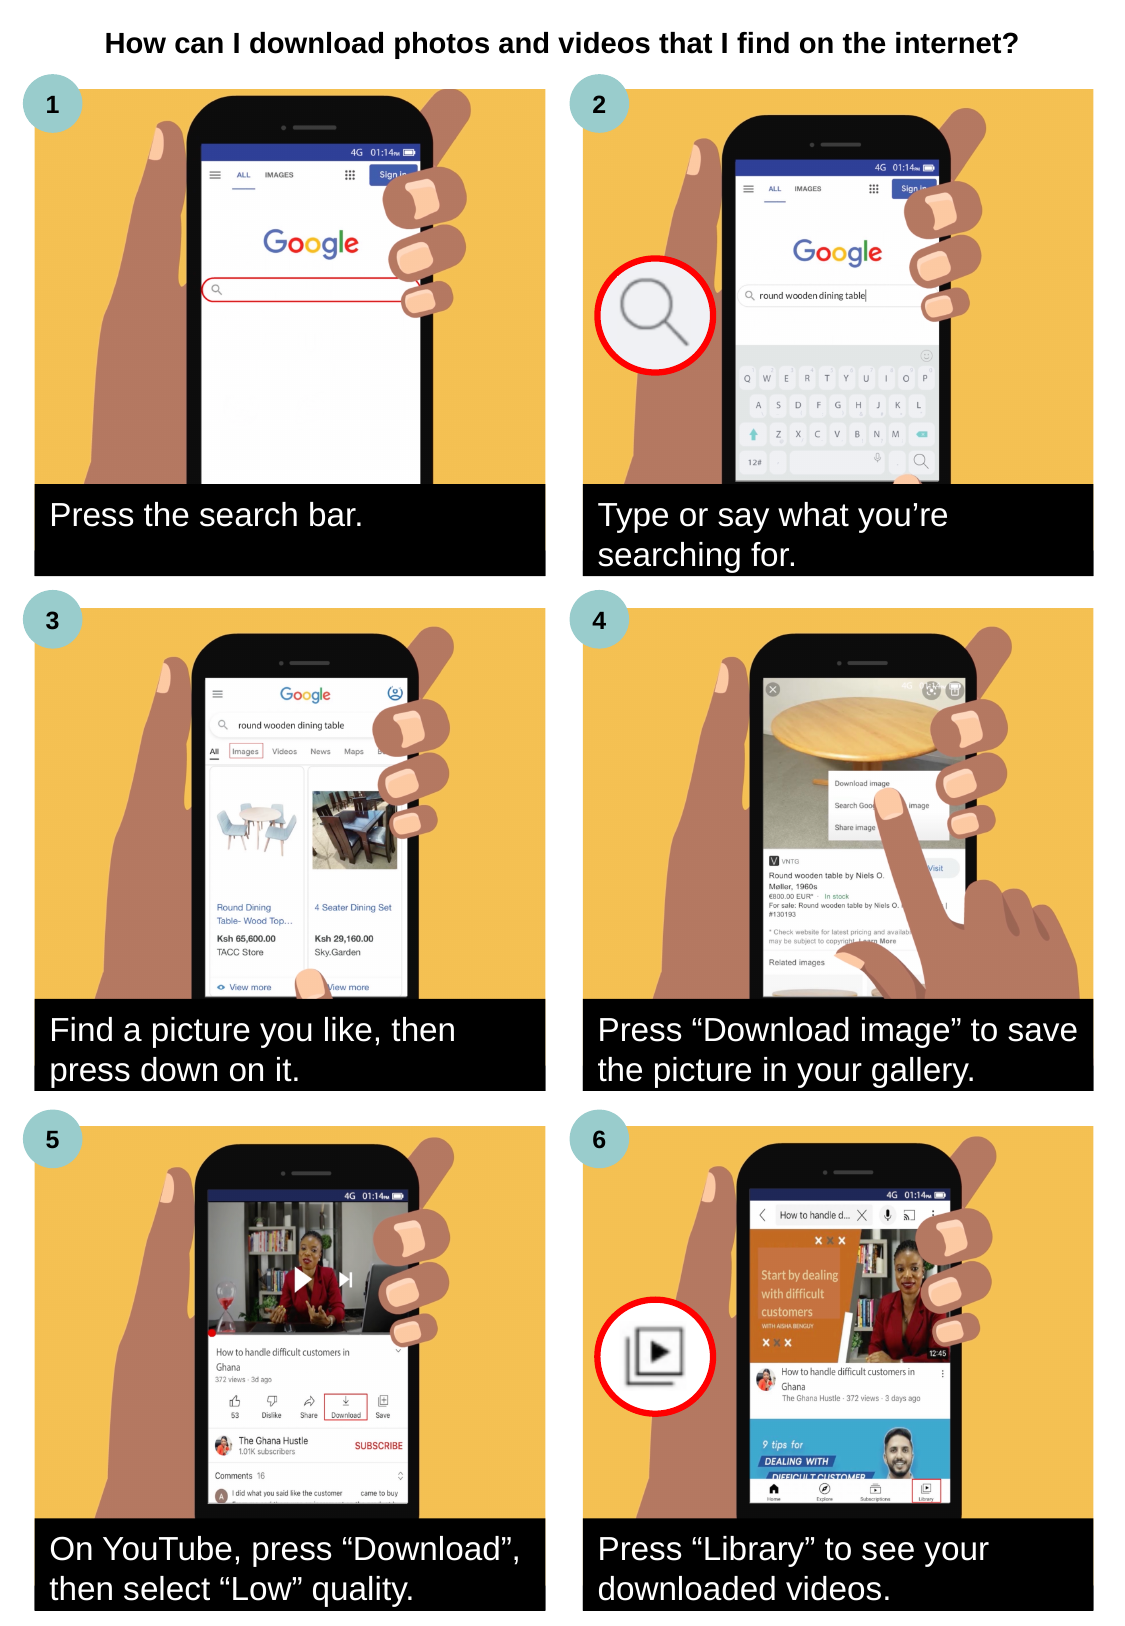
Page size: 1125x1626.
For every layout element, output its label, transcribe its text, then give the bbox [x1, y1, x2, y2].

picture [34, 89, 546, 576]
picture [582, 608, 1094, 1092]
text_box 2 [569, 74, 624, 123]
text_box How can I download photos and videos that I find on the internet? [0, 0, 1125, 86]
text_box 3 [22, 589, 80, 637]
picture [34, 1125, 546, 1611]
picture [582, 89, 1094, 576]
picture [34, 608, 546, 1092]
text_box 5 [22, 1109, 79, 1157]
text_box 6 [569, 1109, 625, 1159]
picture [582, 1125, 1094, 1611]
text_box 1 [22, 74, 78, 122]
text_box 4 [569, 589, 627, 639]
